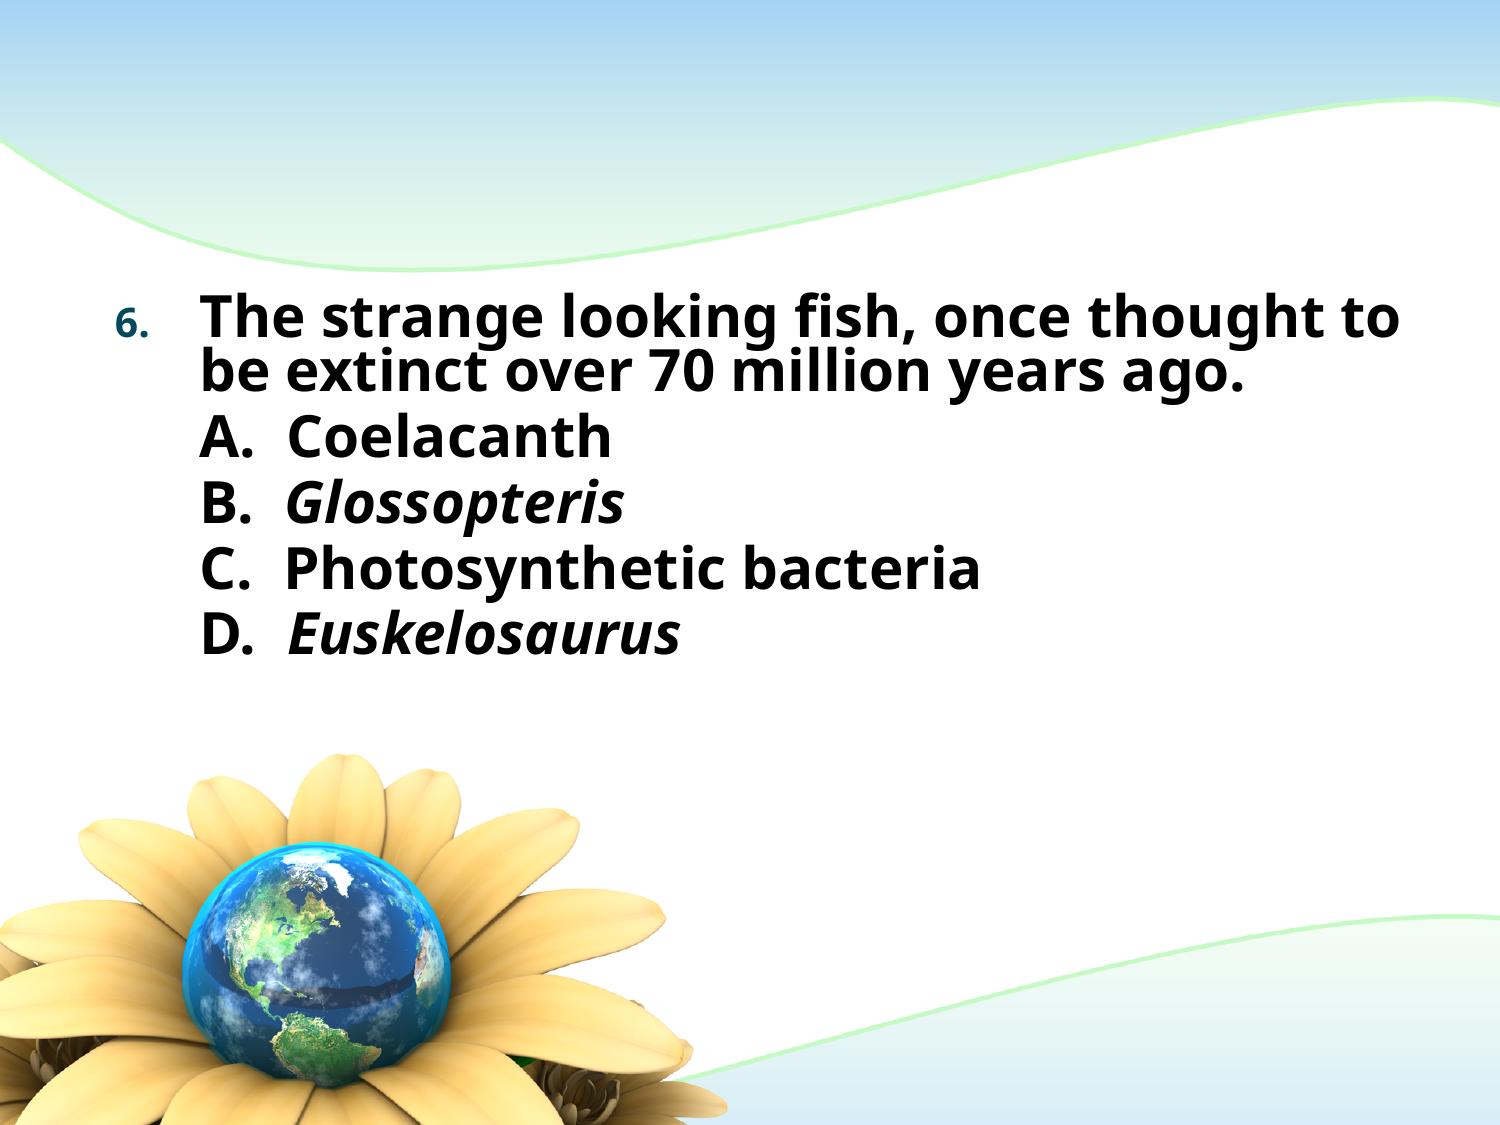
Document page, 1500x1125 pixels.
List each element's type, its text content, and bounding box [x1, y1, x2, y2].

list The strange looking fish, once thought to be extinct over 70 million years ago. A. Coelacanth B. Glossopteris C. Photosynthetic bacteria D. Euskelosaurus [99, 287, 1450, 1005]
picture [0, 0, 1500, 1125]
